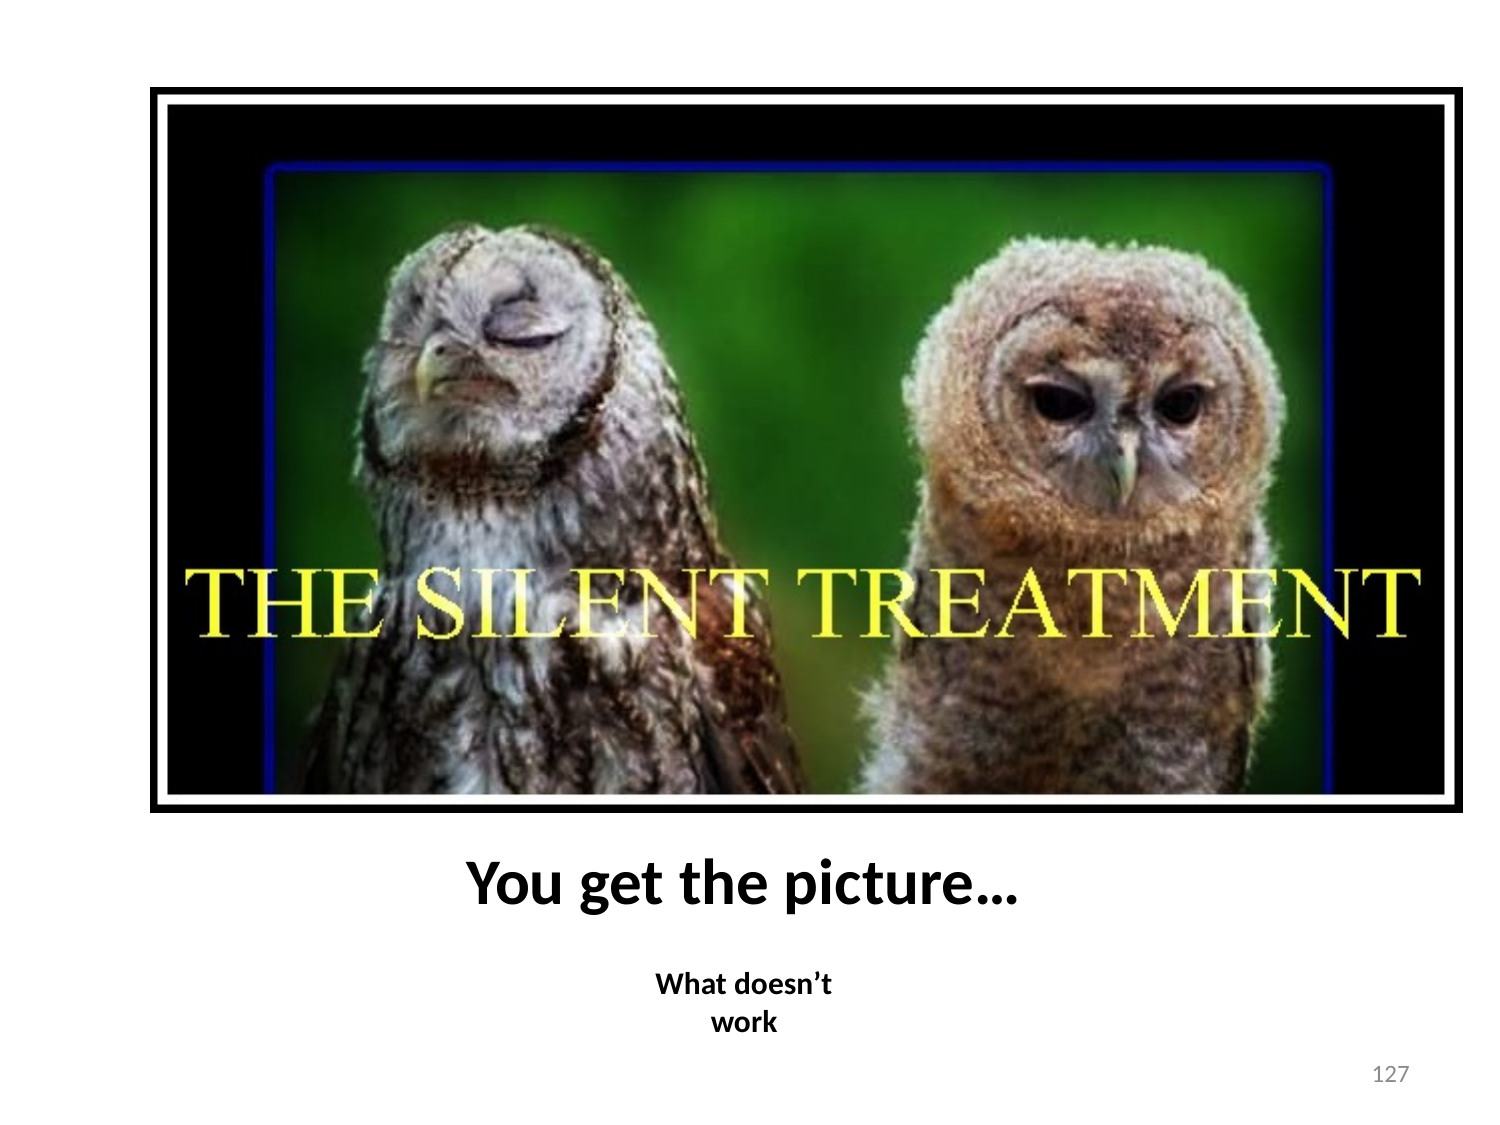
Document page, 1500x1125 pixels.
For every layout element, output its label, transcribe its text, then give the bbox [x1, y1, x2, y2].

slide_number 127 [1074, 1042, 1425, 1103]
title You get the picture… [294, 832, 1194, 917]
list What doesn’t work [294, 917, 1194, 1050]
picture [149, 87, 1463, 813]
